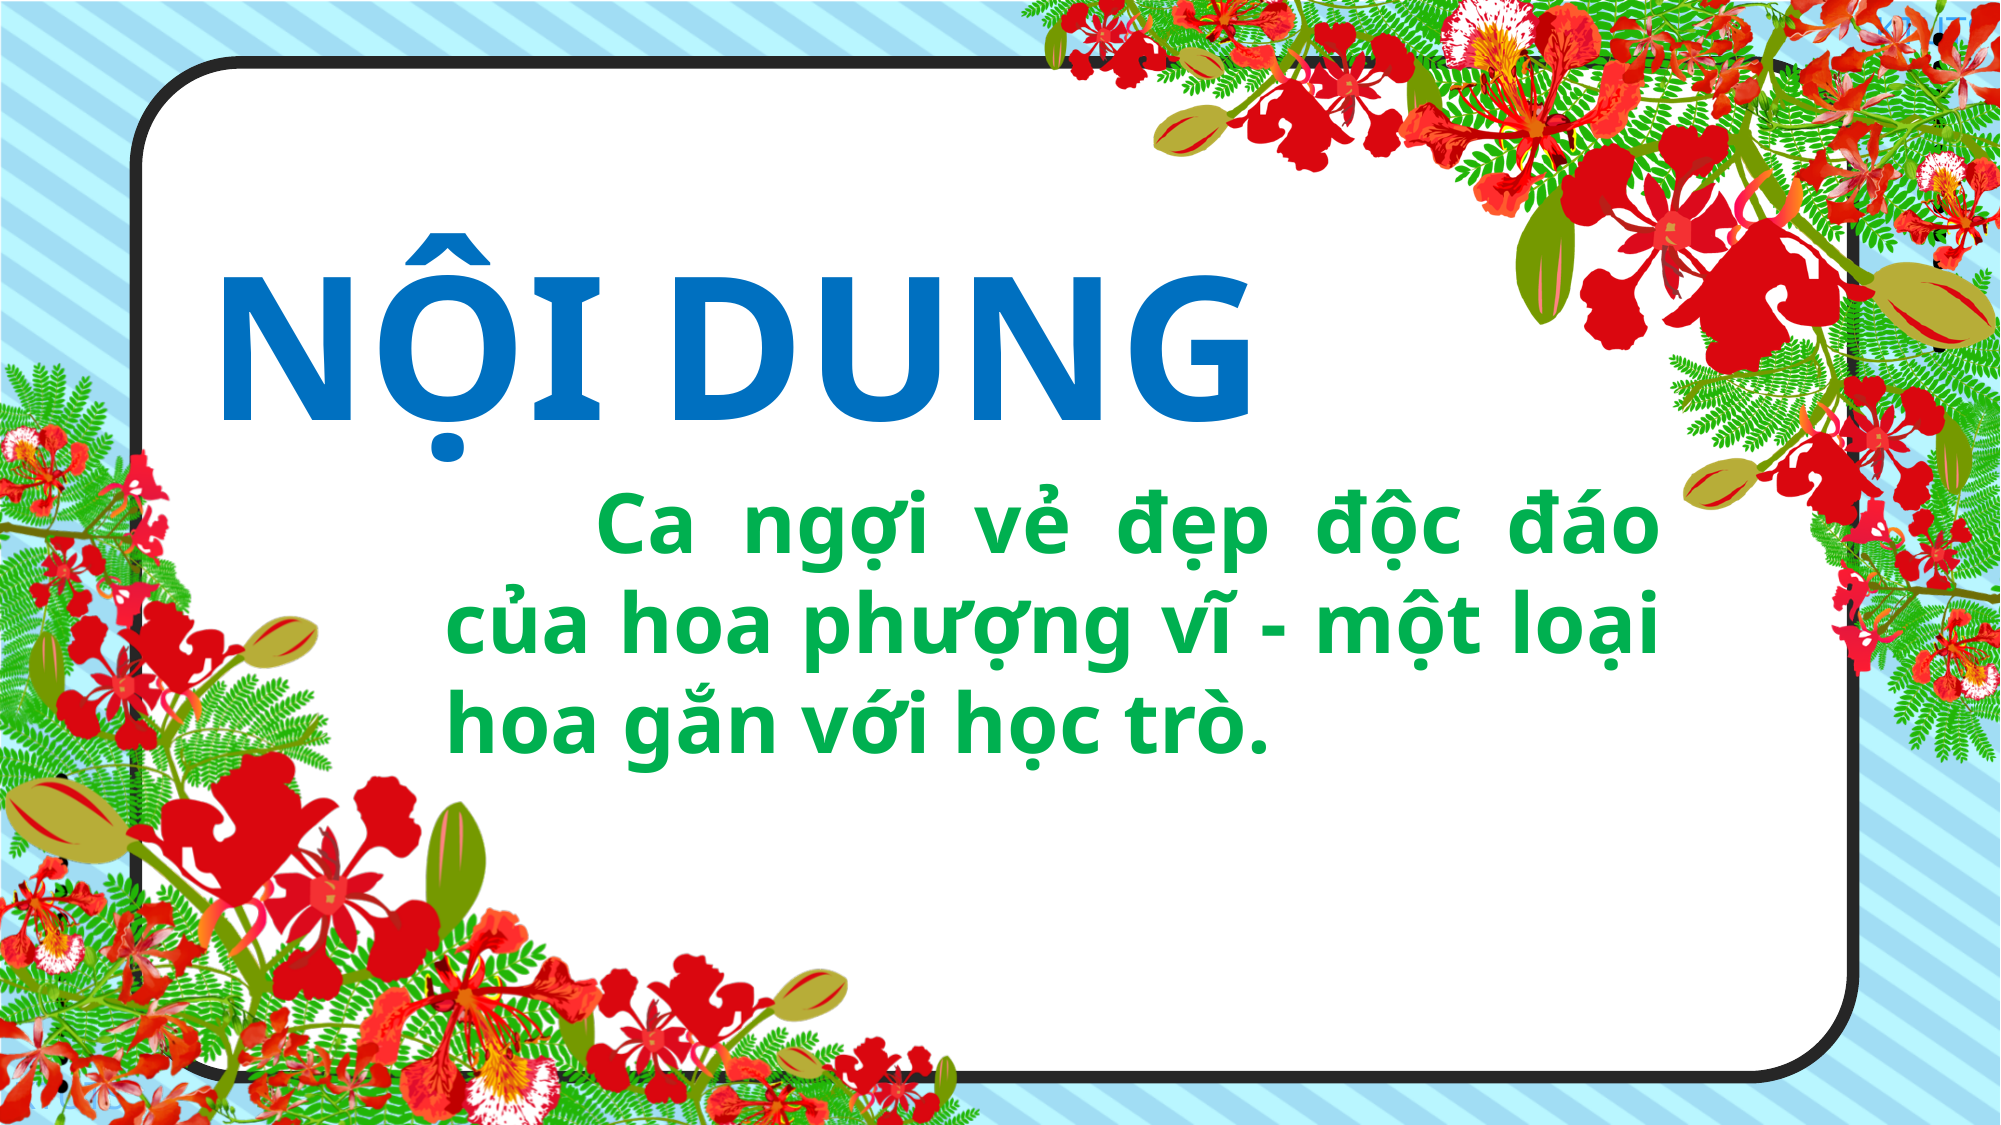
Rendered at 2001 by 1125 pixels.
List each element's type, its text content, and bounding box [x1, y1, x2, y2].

picture [0, 0, 2000, 1125]
text_box Ca ngợi vẻ đẹp độc đáo của hoa phượng vĩ - một loại hoa gắn với học trò. [995, 468, 1005, 778]
text_box NỘI DUNG [191, 212, 1005, 468]
